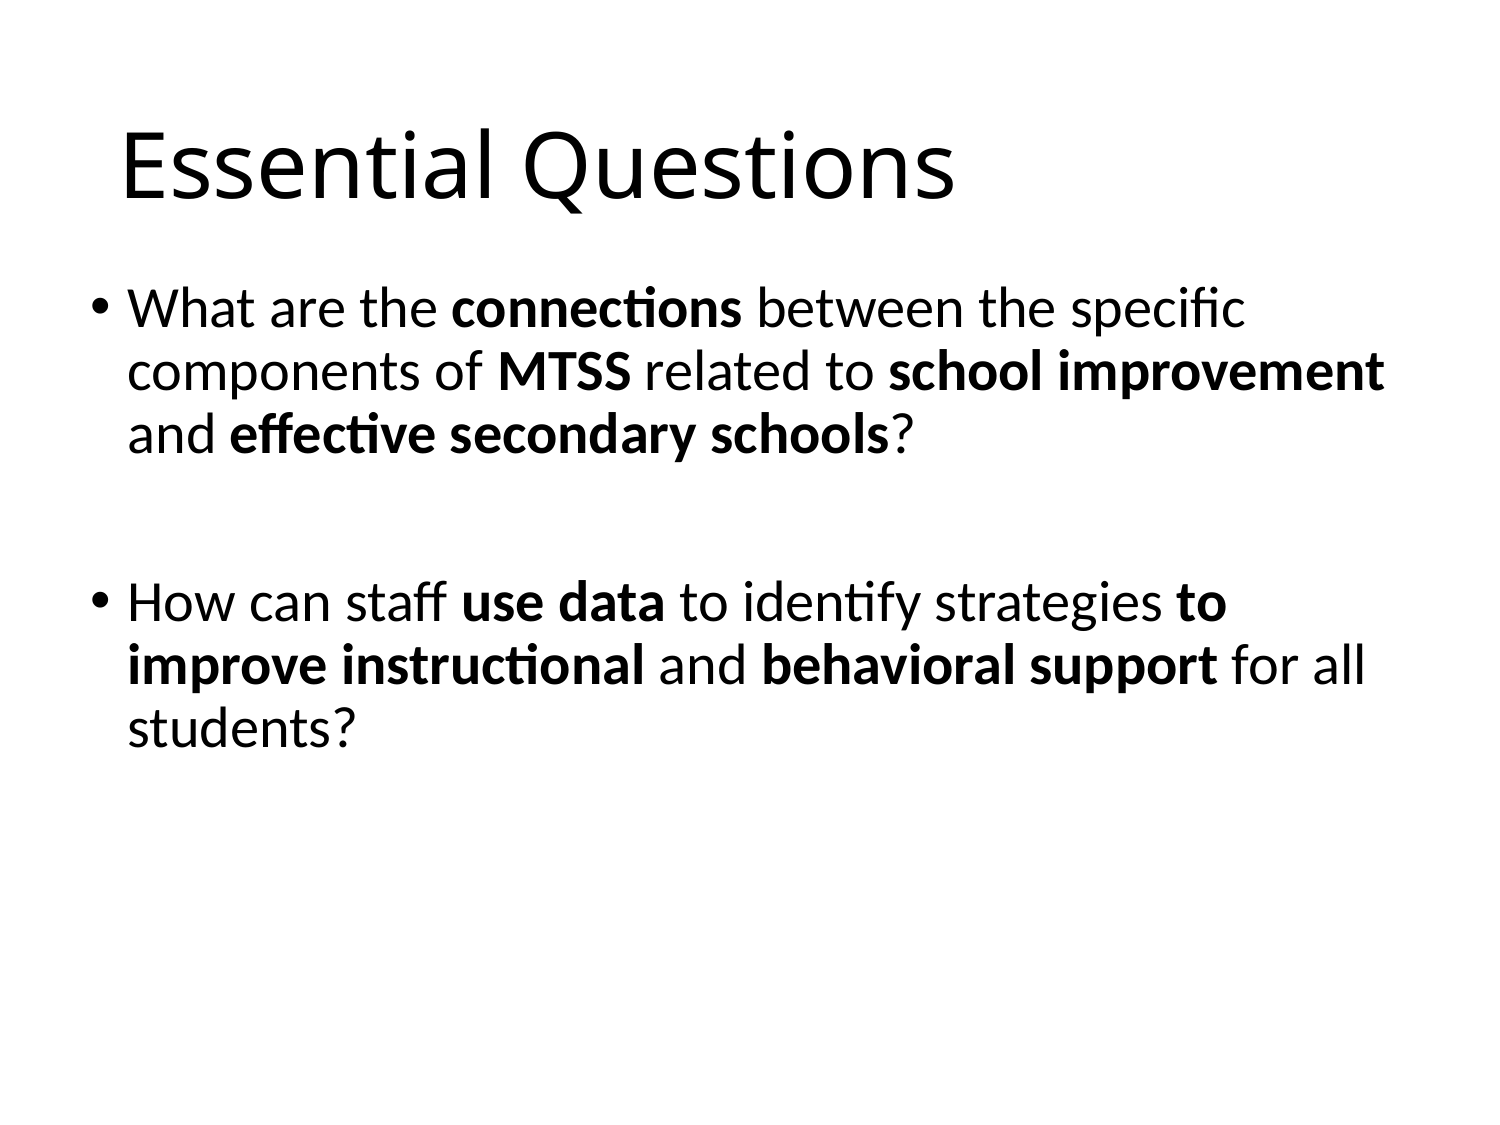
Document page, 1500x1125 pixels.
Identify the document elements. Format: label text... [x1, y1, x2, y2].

title Essential Questions [103, 59, 1397, 270]
list What are the connections between the specific components of MTSS related to school improvement and effective secondary schools? How can staff use data to identify strategies to improve instructional and behavioral support for all students? [75, 270, 1425, 1013]
